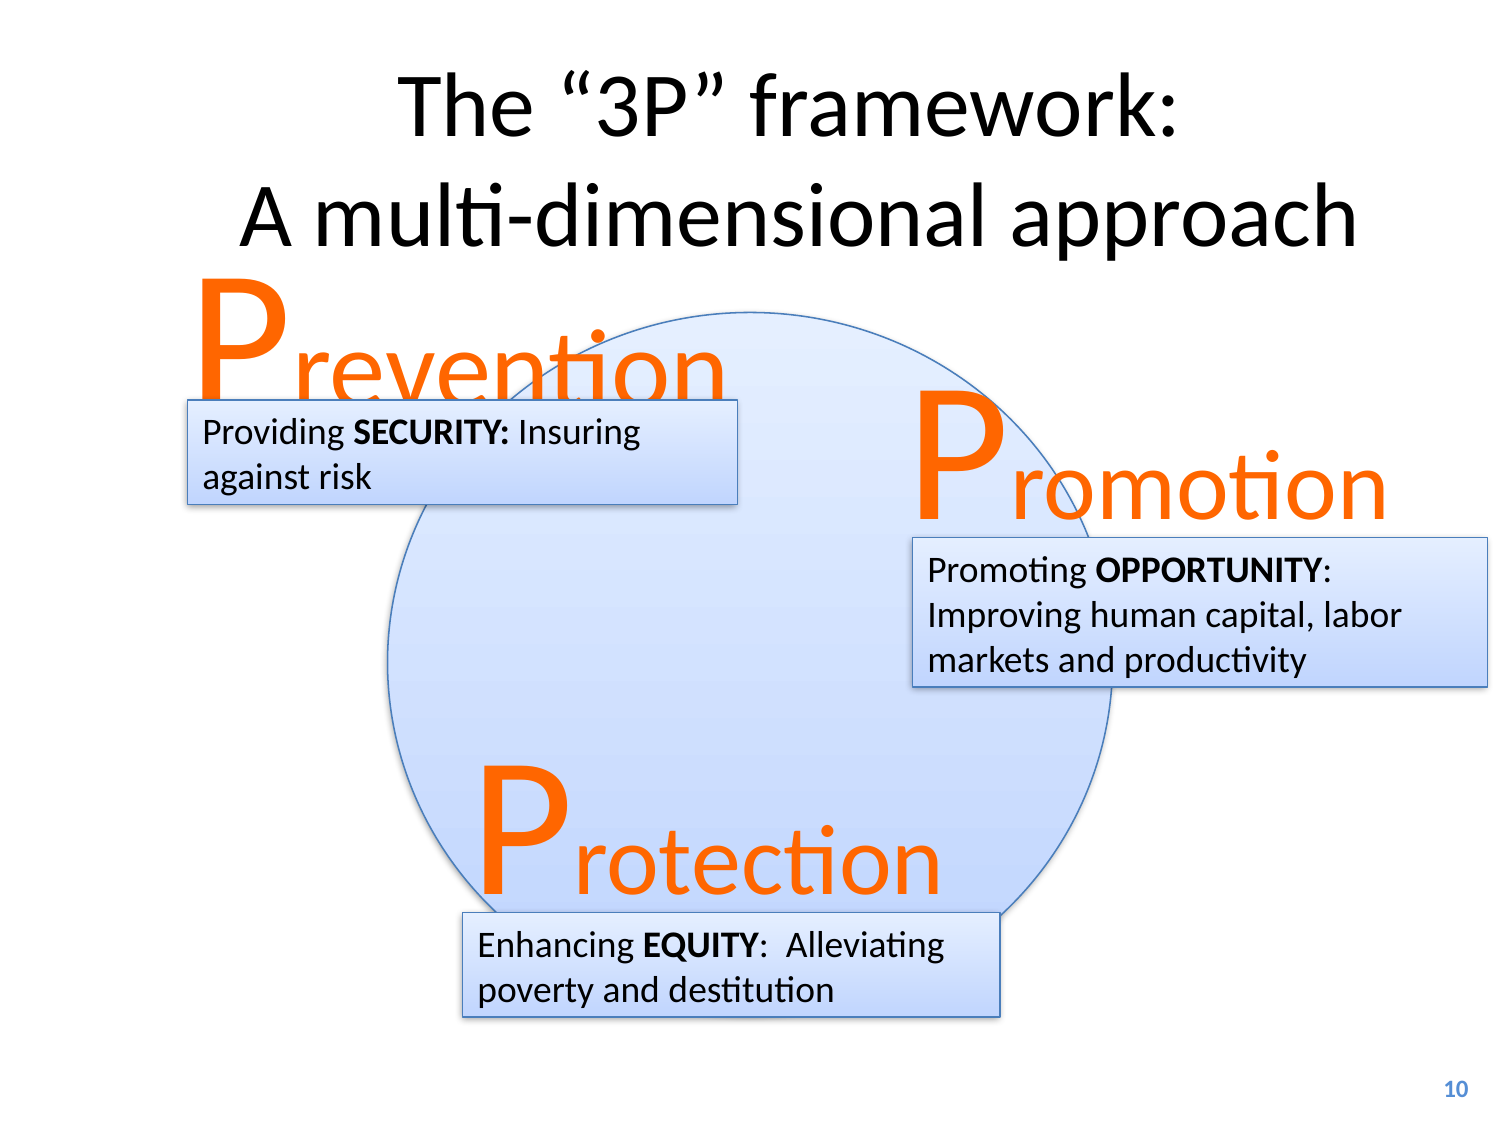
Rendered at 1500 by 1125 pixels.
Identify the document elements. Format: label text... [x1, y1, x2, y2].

text_box Providing SECURITY: Insuring against risk [187, 399, 738, 505]
text_box Prevention [174, 238, 746, 455]
text_box 10 [1412, 1049, 1500, 1125]
text_box Promoting OPPORTUNITY: Improving human capital, labor markets and productivity [912, 537, 1488, 688]
text_box [386, 311, 907, 868]
text_box [960, 694, 1112, 915]
text_box The “3P” framework: A multi-dimensional approach [99, 37, 1500, 238]
text_box Promotion [892, 312, 1405, 568]
text_box Protection [455, 687, 960, 943]
text_box Enhancing EQUITY: Alleviating poverty and destitution [462, 912, 1001, 1018]
